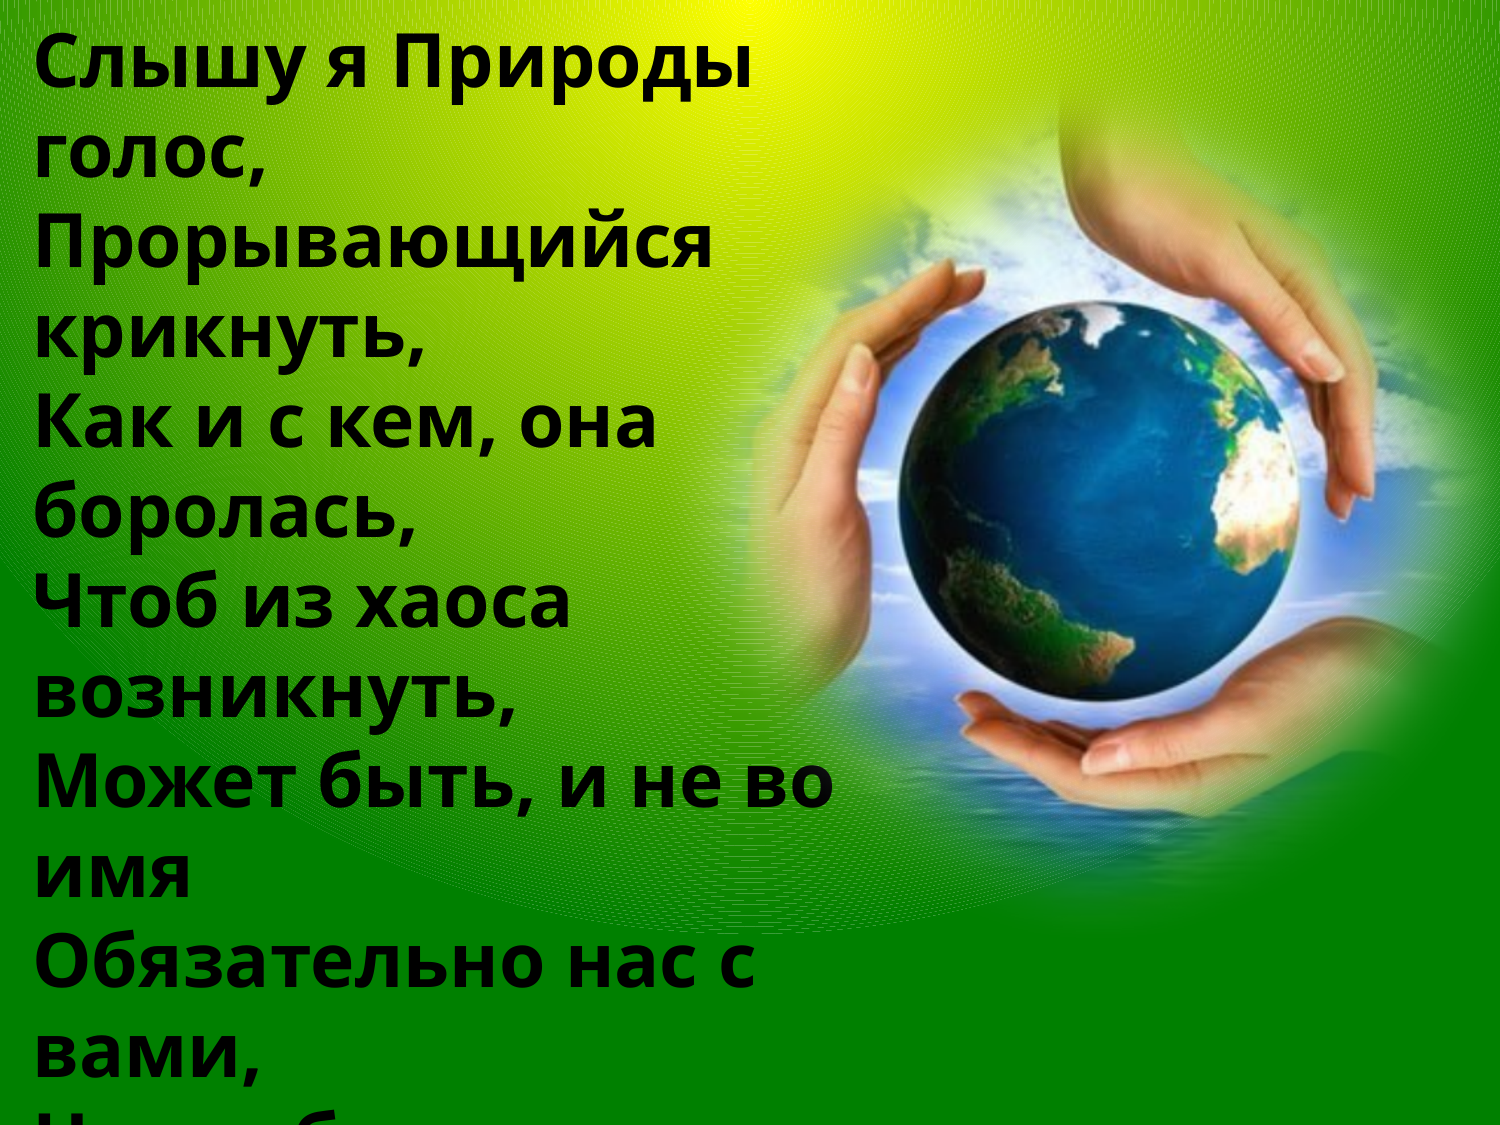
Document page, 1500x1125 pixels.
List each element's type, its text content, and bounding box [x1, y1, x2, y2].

picture [631, 33, 1500, 968]
text_box Слышу я Природы голос, Прорывающийся крикнуть, Как и с кем, она боролась, Чтоб из хаоса возникнуть, Может быть, и не во имя Обязательно нас с вами, Но чтоб стали мы живыми, Мыслящими существами. И твердит Природы голос: “В вашей власти, в вашей власти, Чтобы все не раскололось На бессмысленные части!” [17, 4, 916, 1125]
